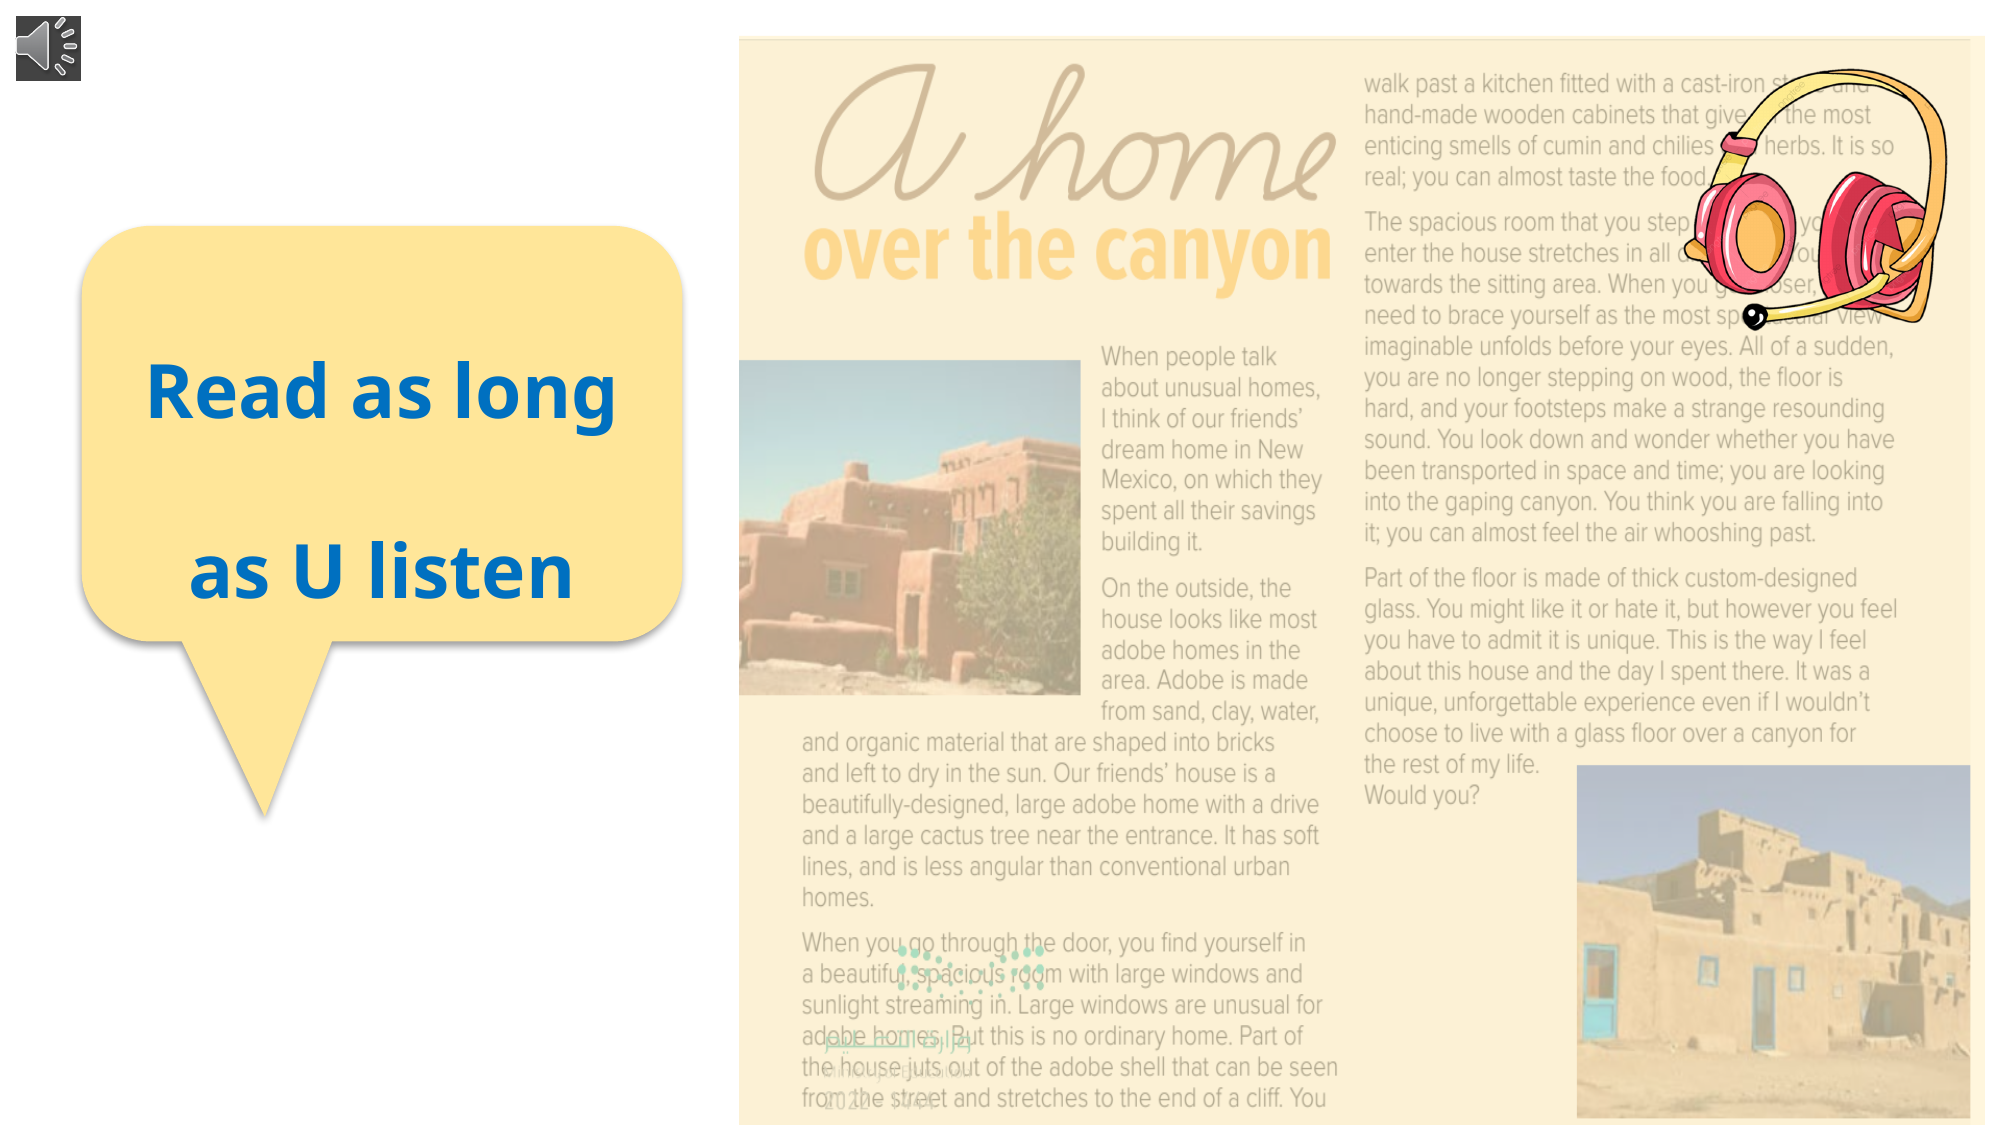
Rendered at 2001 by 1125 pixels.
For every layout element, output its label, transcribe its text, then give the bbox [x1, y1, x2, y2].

picture [15, 15, 82, 82]
text_box [738, 35, 1986, 1125]
picture [738, 39, 1971, 1125]
text_box Read as long as U listen [81, 225, 683, 817]
